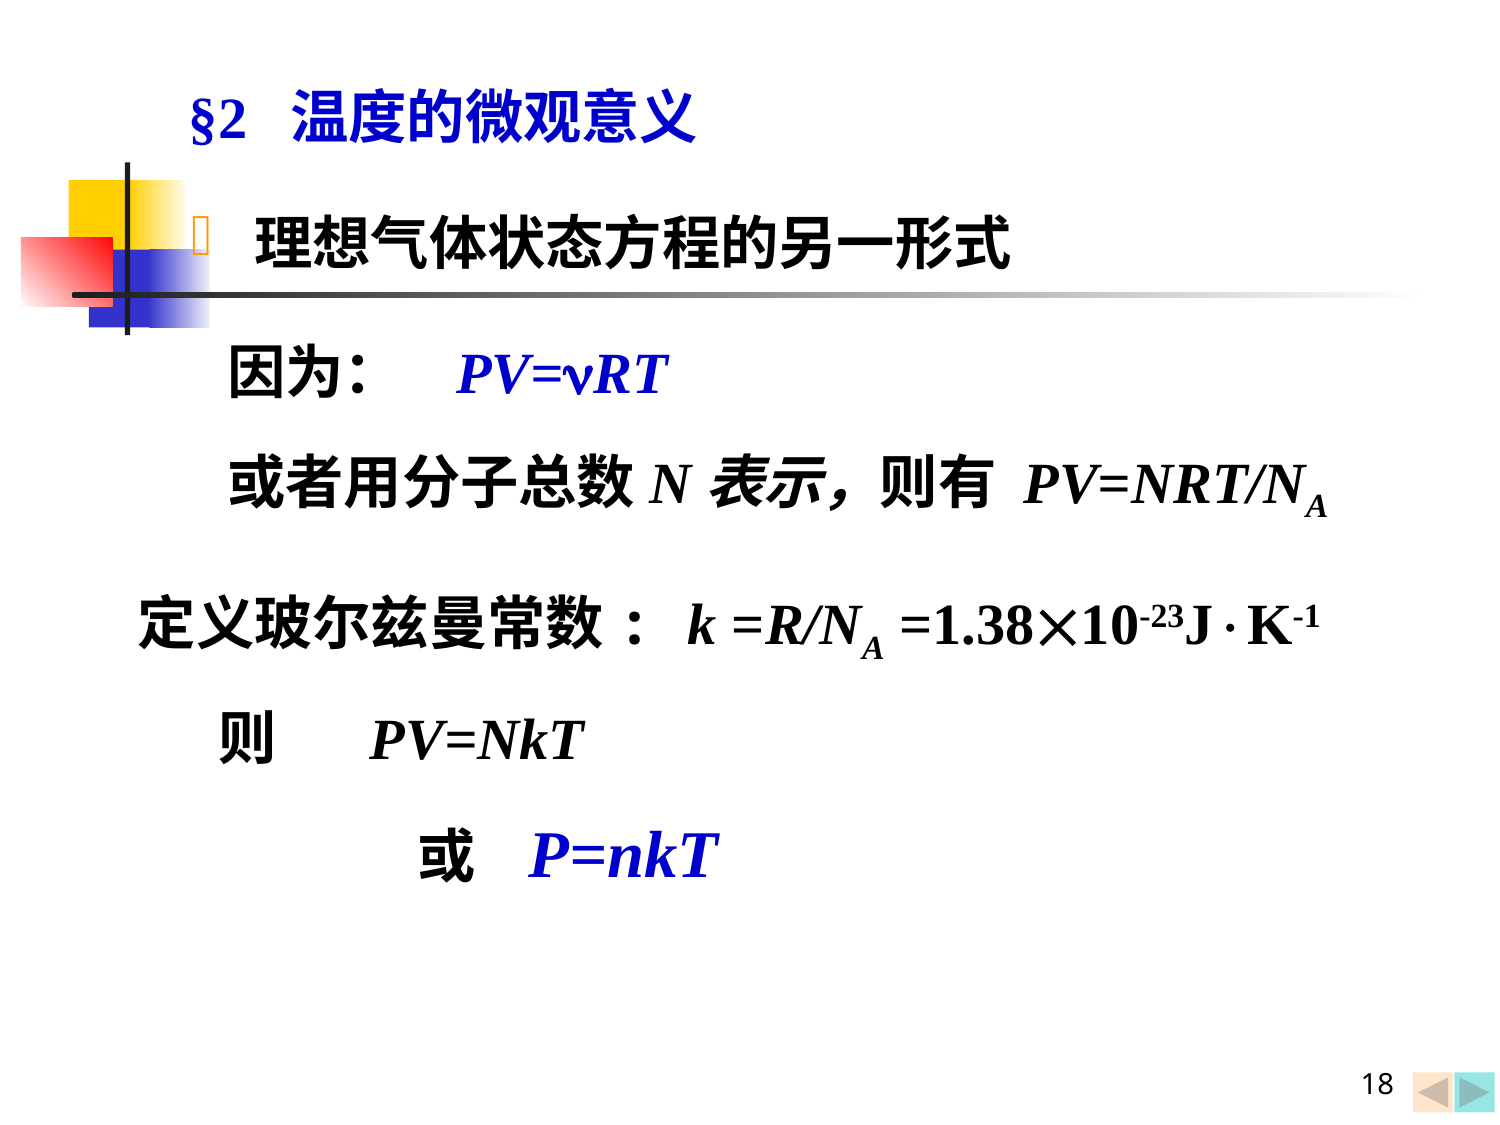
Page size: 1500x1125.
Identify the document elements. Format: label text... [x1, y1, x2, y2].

text_box 因为： PV=RT 或者用分子总数N表示，则有 PV=NRT/NA [137, 292, 1358, 533]
text_box §2 温度的微观意义 [174, 37, 714, 158]
text_box 理想气体状态方程的另一形式 [137, 163, 1263, 292]
slide_number 18 [1096, 1037, 1410, 1113]
text_box 定义玻尔兹曼常数: k =R/NA =1.3810-23JK-1 则 PV=NkT 或 P=nkT [48, 539, 1336, 899]
